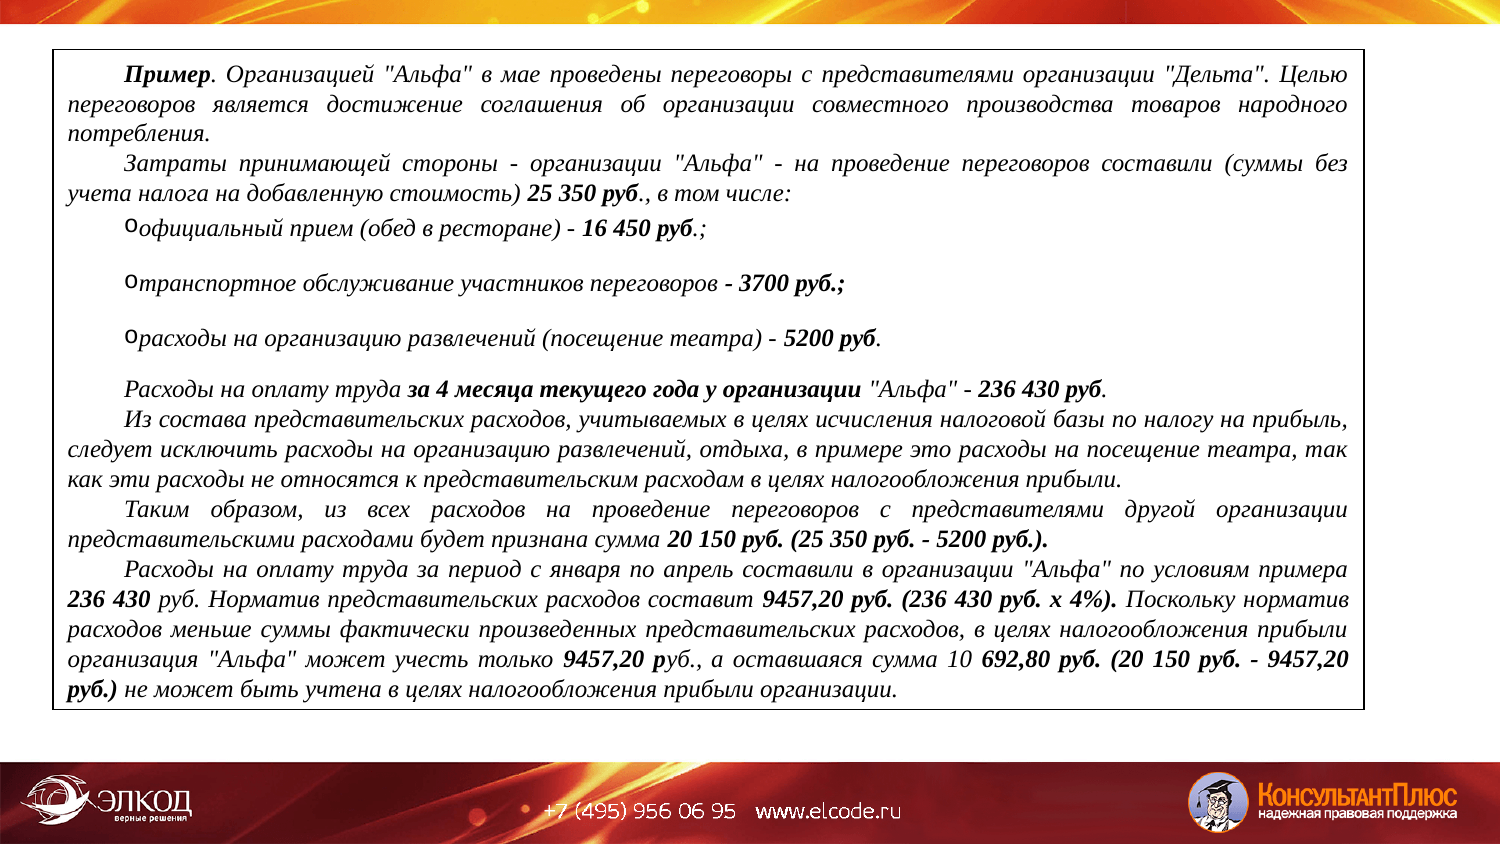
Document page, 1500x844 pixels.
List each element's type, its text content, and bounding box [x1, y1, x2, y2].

text_box Пример. Организацией "Альфа" в мае проведены переговоры с представителями организации "Дельта". Целью переговоров является достижение соглашения об организации совместного производства товаров народного потребления. Затраты принимающей стороны - организации "Альфа" - на проведение переговоров составили (суммы без учета налога на добавленную стоимость) 25 350 руб., в том числе: официальный прием (обед в ресторане) - 16 450 руб.; транспортное обслуживание участников переговоров - 3700 руб.; расходы на организацию развлечений (посещение театра) - 5200 руб. Расходы на оплату труда за 4 месяца текущего года у организации "Альфа" - 236 430 руб. Из состава представительских расходов, учитываемых в целях исчисления налоговой базы по налогу на прибыль, следует исключить расходы на организацию развлечений, отдыха, в примере это расходы на посещение театра, так как эти расходы не относятся к представительским расходам в целях налогообложения прибыли. Таким образом, из всех расходов на проведение переговоров с представителями другой организации представительскими расходами будет признана сумма 20 150 руб. (25 350 руб. - 5200 руб.). Расходы на оплату труда за период с января по апрель составили в организации "Альфа" по условиям примера 236 430 руб. Норматив представительских расходов составит 9457,20 руб. (236 430 руб. x 4%). Поскольку норматив расходов меньше суммы фактически произведенных представительских расходов, в целях налогообложения прибыли организация "Альфа" может учесть только 9457,20 руб., а оставшаяся сумма 10 692,80 руб. (20 150 руб. - 9457,20 руб.) не может быть учтена в целях налогообложения прибыли организации. [53, 49, 1365, 710]
picture [0, 0, 1500, 844]
